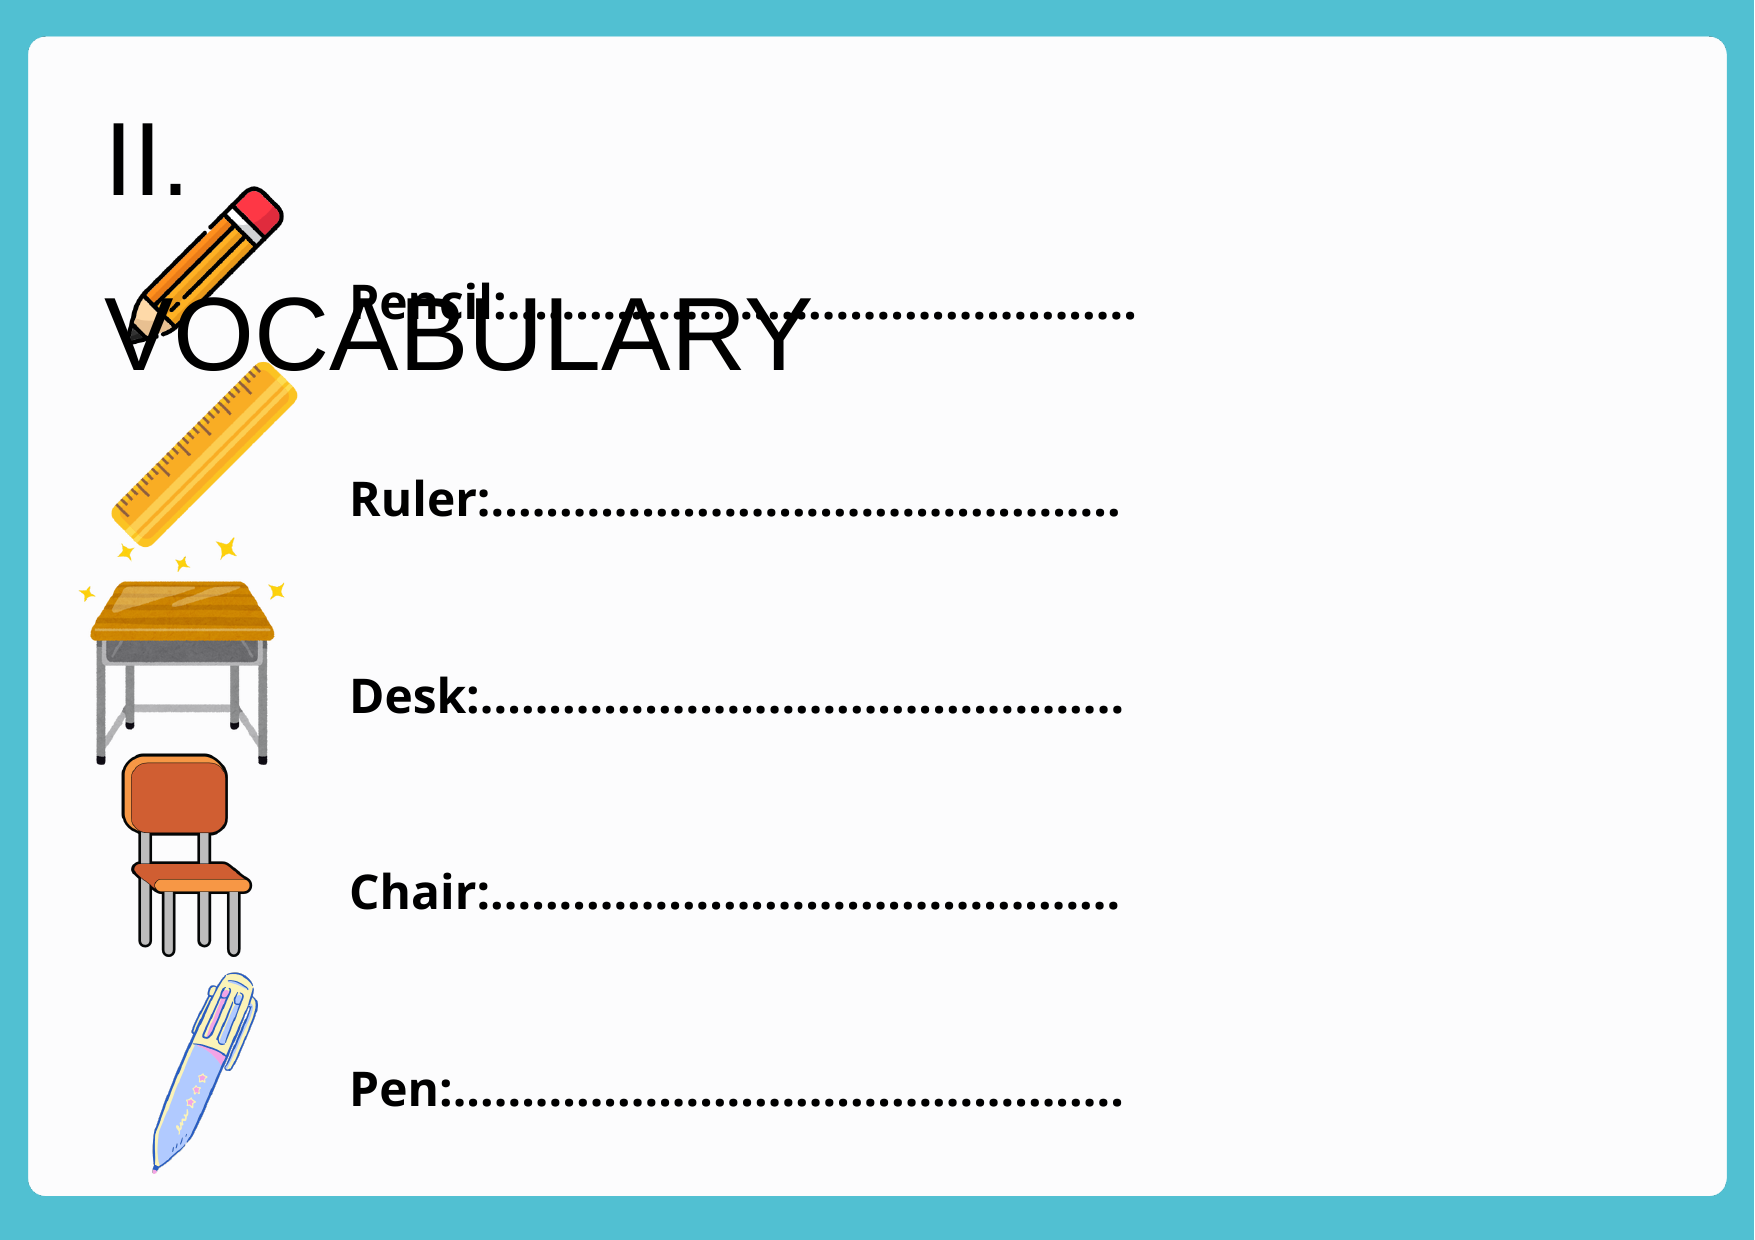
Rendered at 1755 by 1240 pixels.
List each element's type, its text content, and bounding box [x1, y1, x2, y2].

text_box II. VOCABULARY [104, 41, 868, 392]
text_box Pencil:.............................................. [349, 248, 1299, 329]
text_box Pen:................................................. [349, 1035, 1297, 1116]
text_box Chair:.............................................. [349, 838, 1293, 920]
text_box [17, 25, 1737, 1207]
text_box [111, 743, 268, 1184]
text_box Desk:............................................... [349, 642, 1289, 723]
text_box Ruler:.............................................. [349, 445, 1286, 527]
text_box [78, 537, 285, 765]
